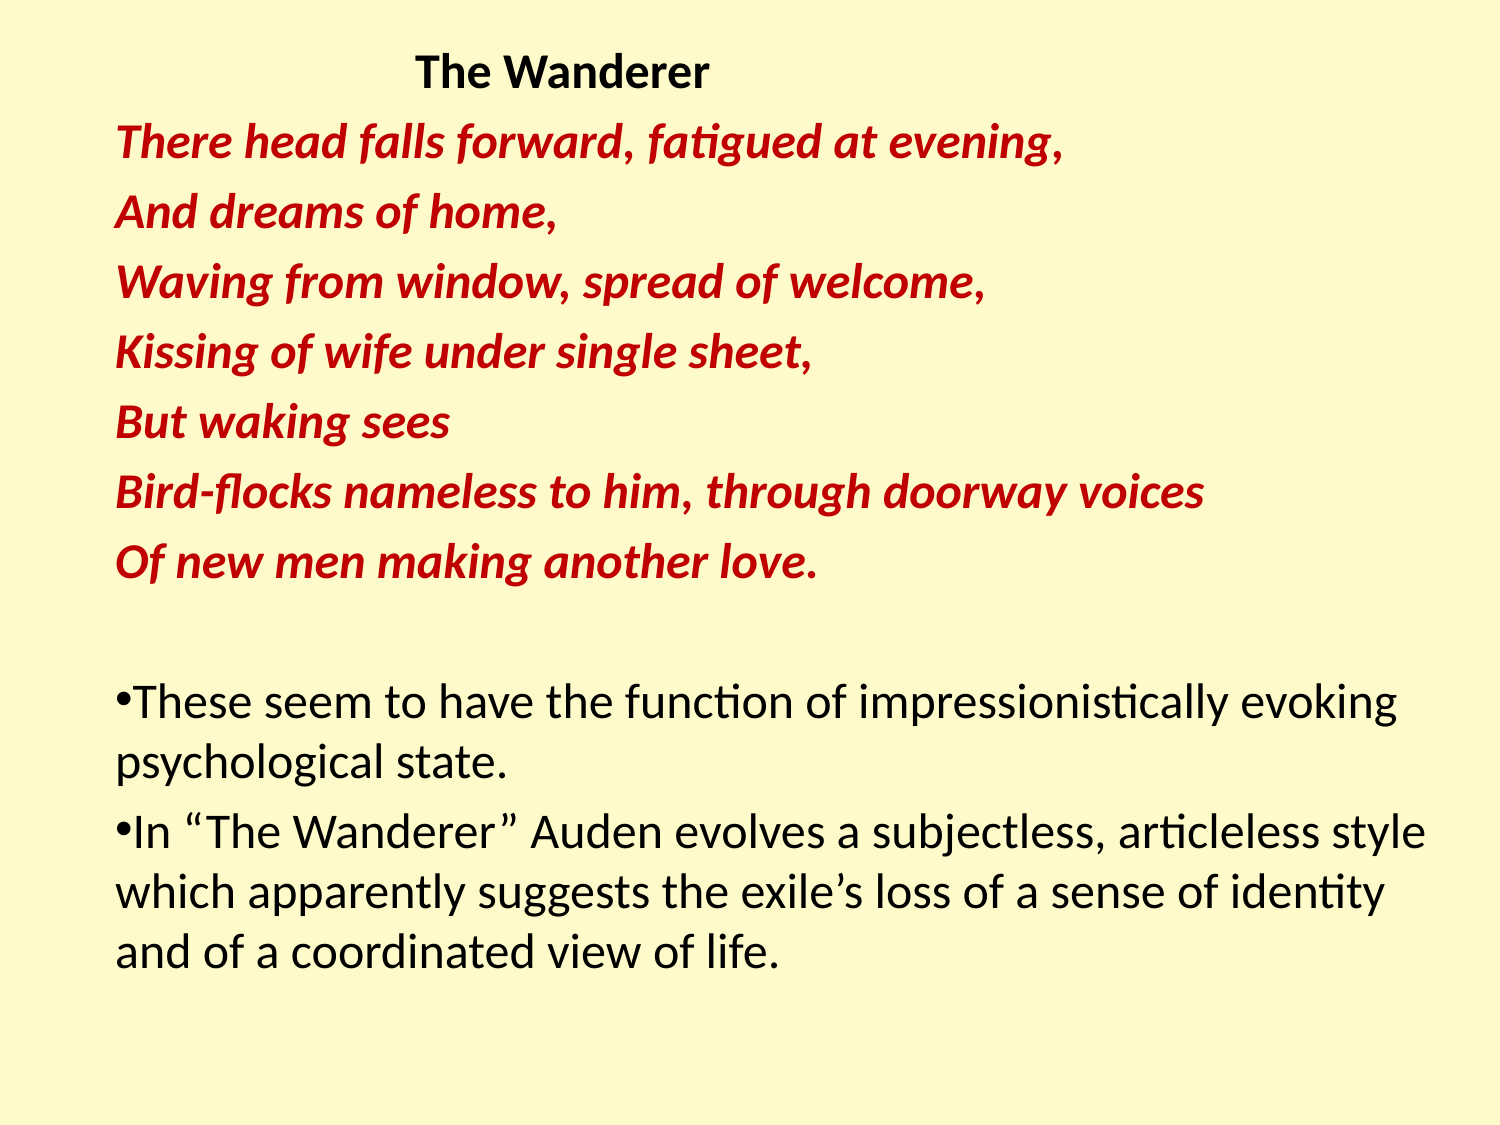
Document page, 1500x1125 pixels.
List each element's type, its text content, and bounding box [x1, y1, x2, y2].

list The Wanderer There head falls forward, fatigued at evening, And dreams of home, Waving from window, spread of welcome, Kissing of wife under single sheet, But waking sees Bird-flocks nameless to him, through doorway voices Of new men making another love. These seem to have the function of impressionistically evoking psychological state. In “The Wanderer” Auden evolves a subjectless, articleless style which apparently suggests the exile’s loss of a sense of identity and of a coordinated view of life. [100, 30, 1451, 1048]
